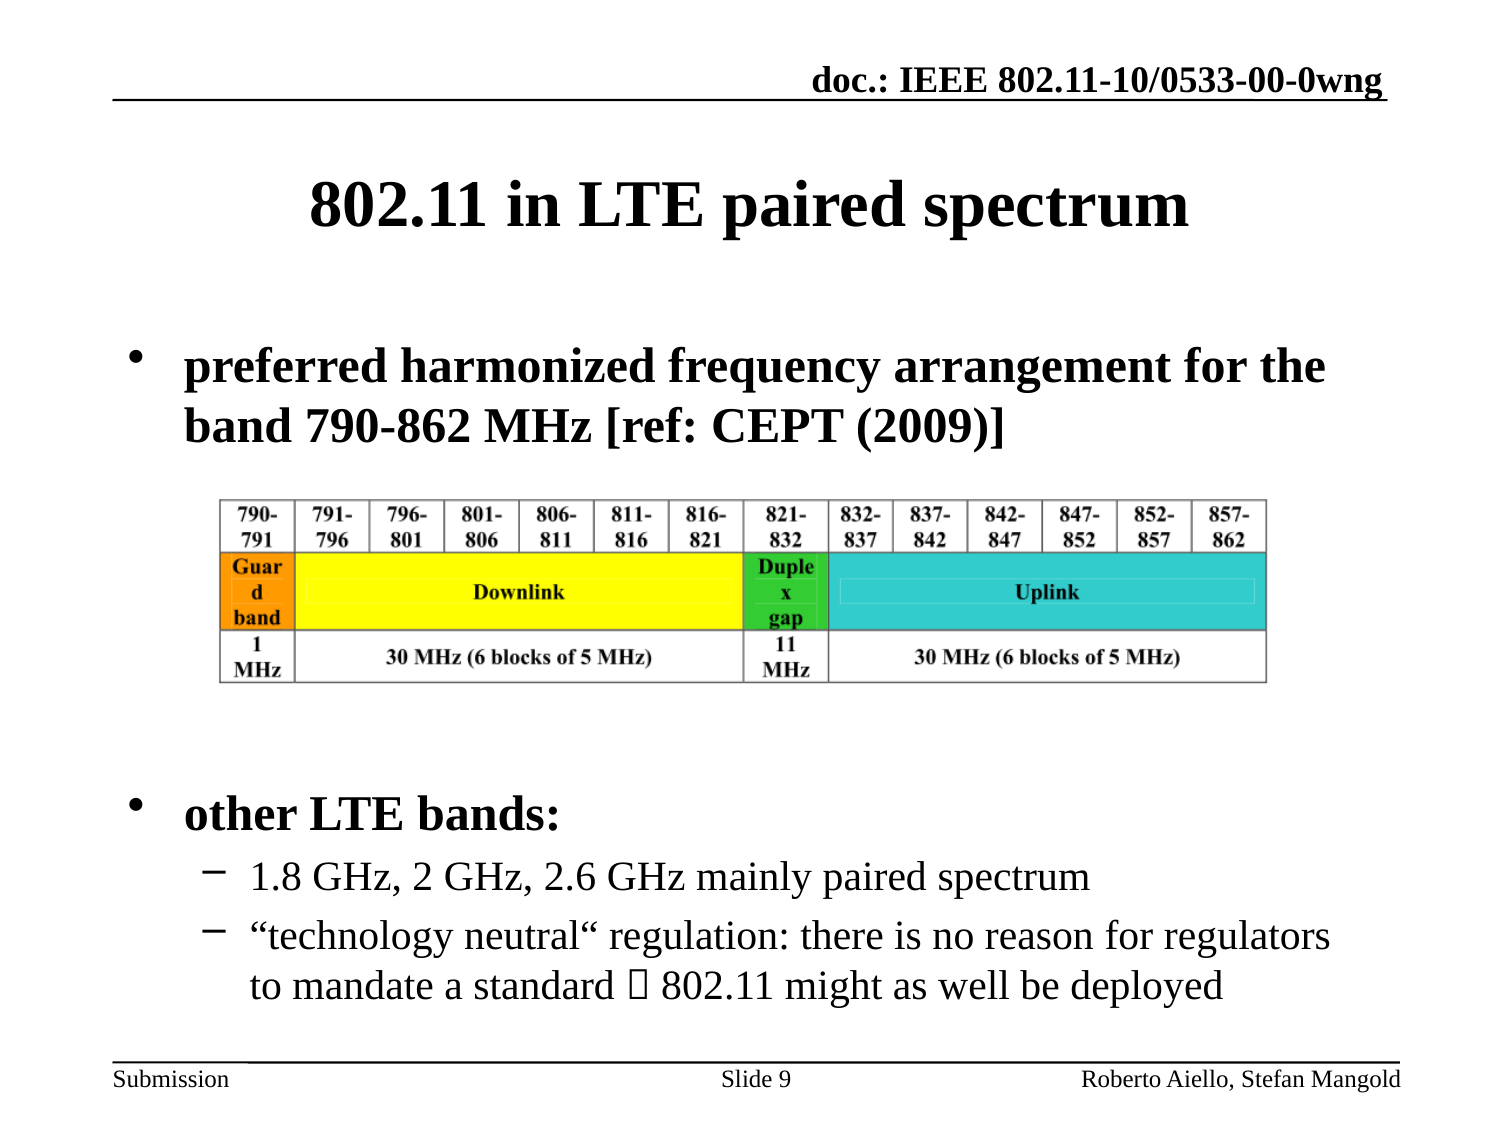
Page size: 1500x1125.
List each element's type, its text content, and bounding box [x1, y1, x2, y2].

footer Roberto Aiello, Stefan Mangold [1076, 1061, 1402, 1093]
picture [215, 485, 1276, 688]
title 802.11 in LTE paired spectrum [112, 112, 1388, 288]
slide_number Slide 9 [712, 1061, 801, 1093]
list preferred harmonized frequency arrangement for the band 790-862 MHz [ref: CEPT (2009)] other LTE bands: 1.8 GHz, 2 GHz, 2.6 GHz mainly paired spectrum “technology neutral“ regulation: there is no reason for regulators to mandate a standard  802.11 might as well be deployed [112, 324, 1388, 1001]
